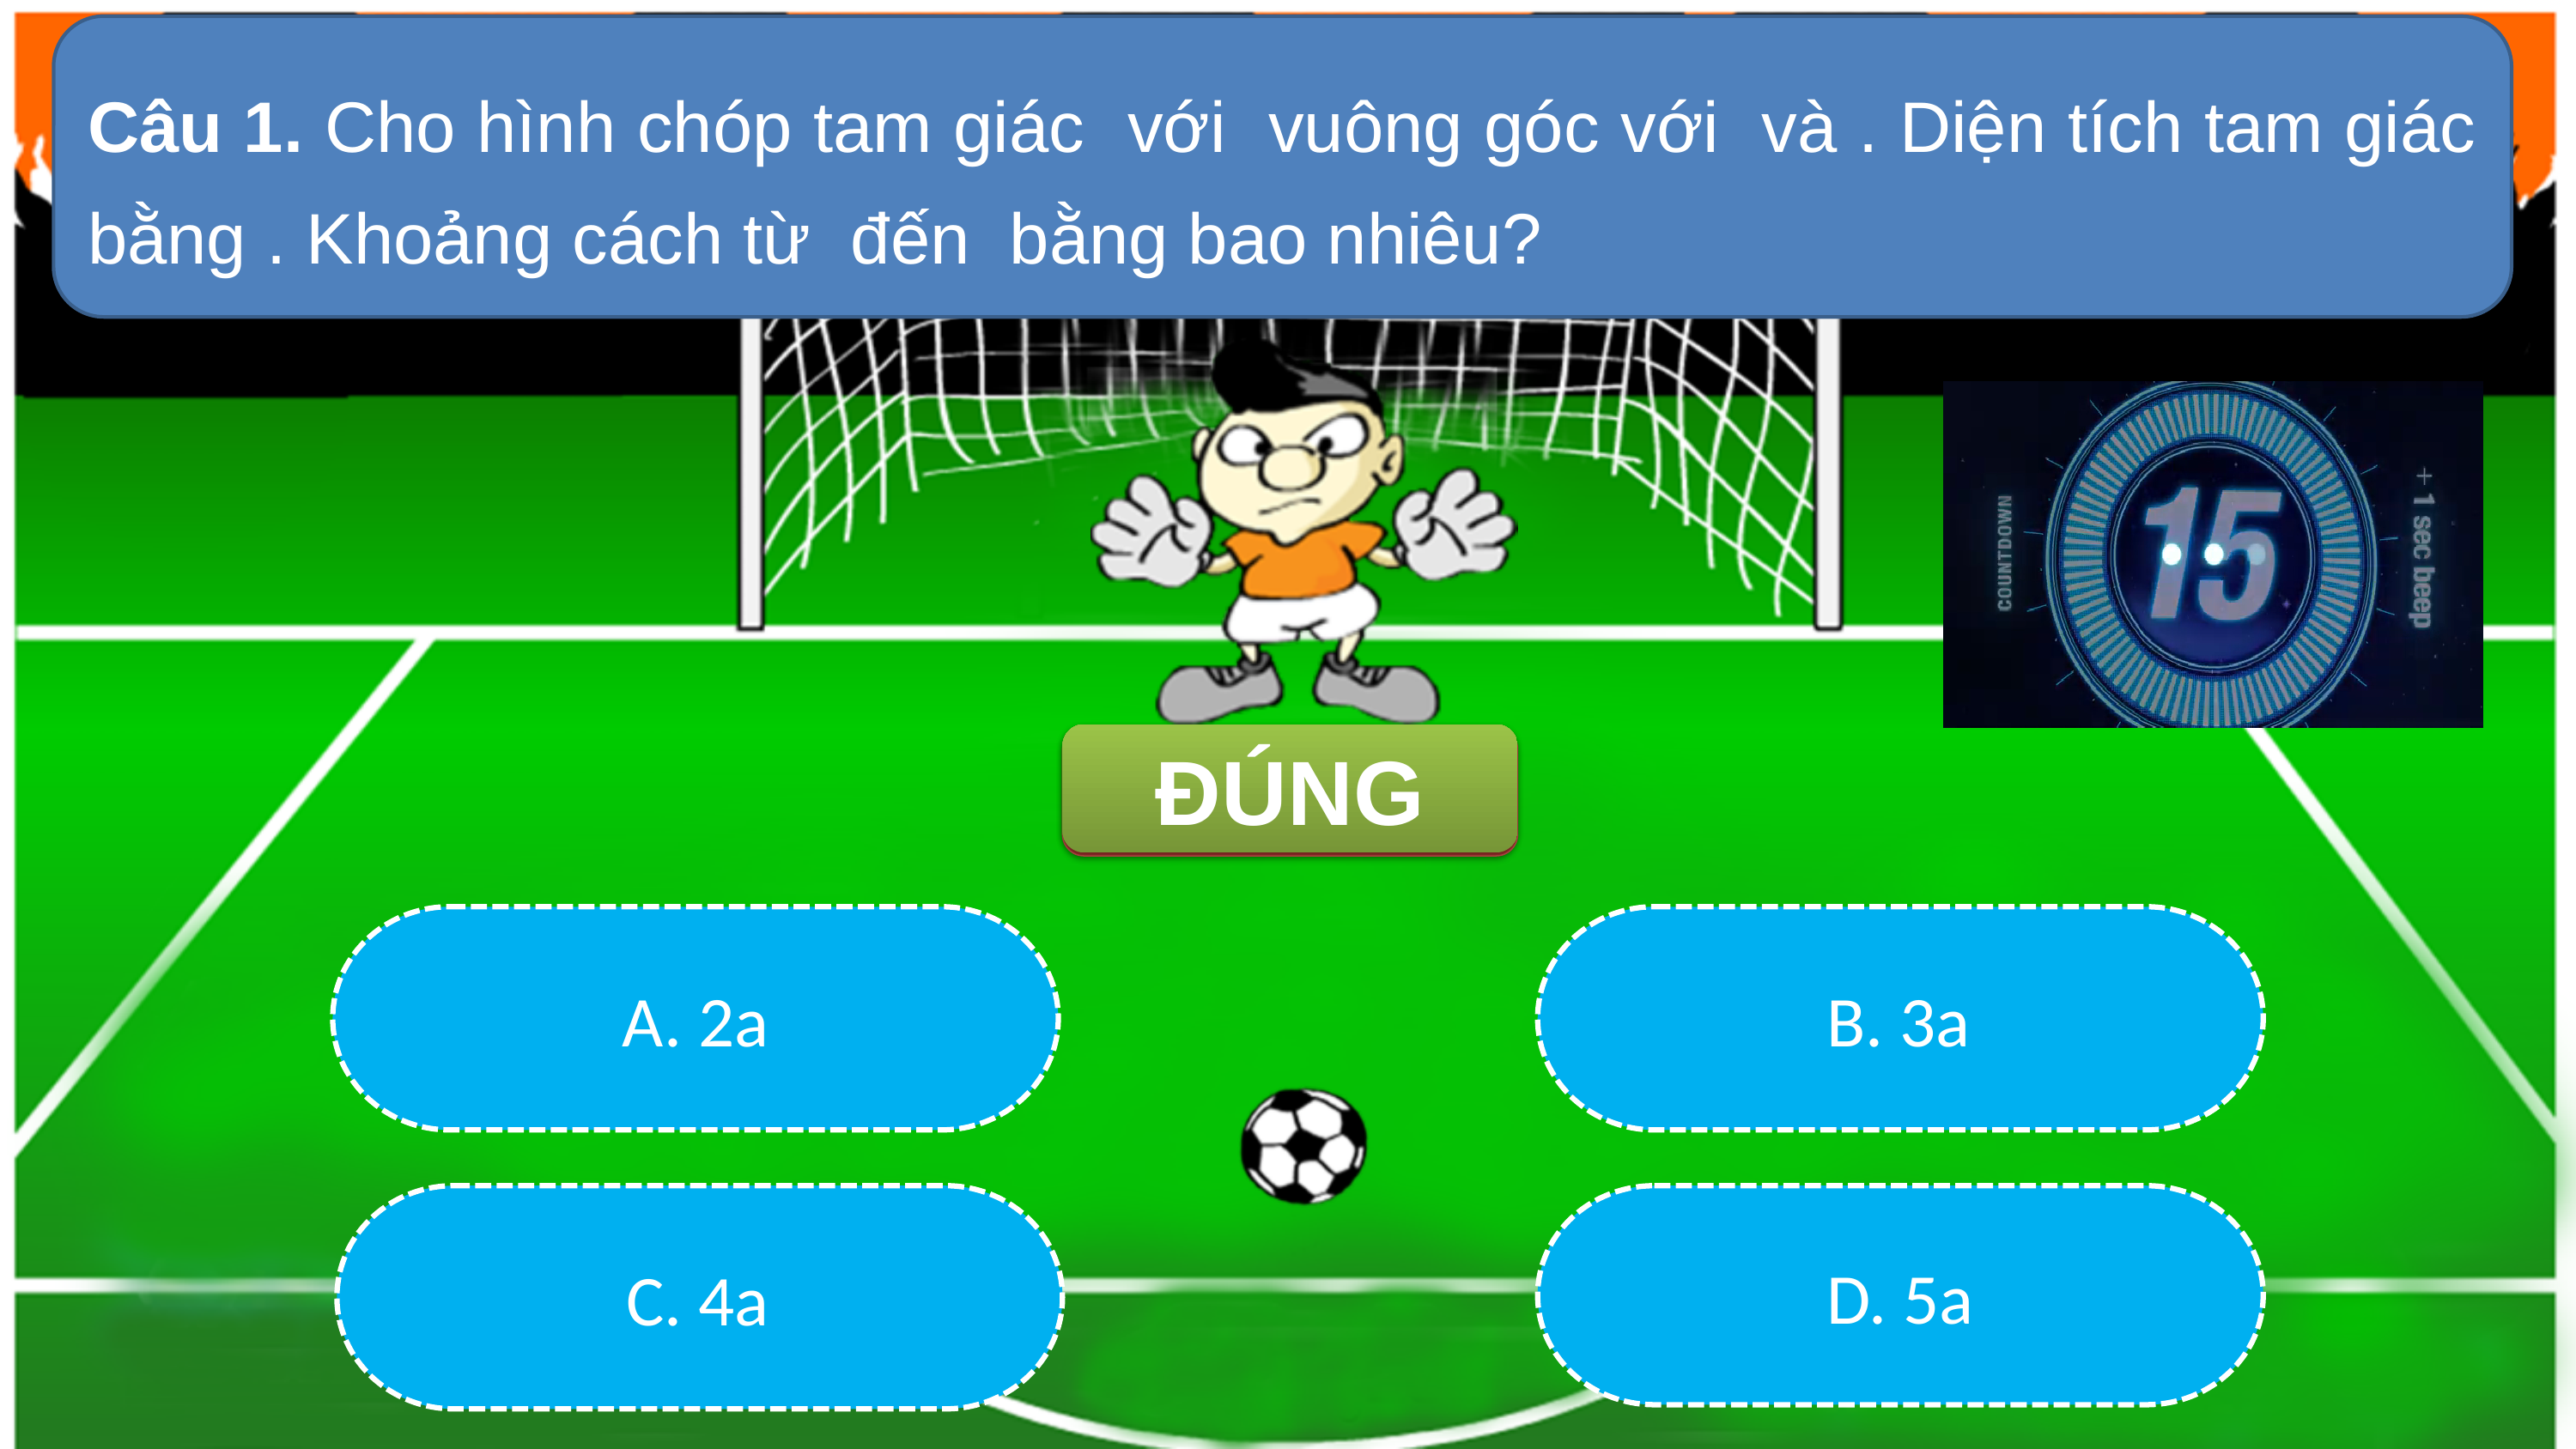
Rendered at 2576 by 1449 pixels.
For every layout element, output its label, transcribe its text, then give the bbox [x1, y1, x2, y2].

text_box D. 5a [1535, 1184, 2265, 1407]
text_box ĐÚNG [1062, 724, 1518, 853]
text_box B. 3a [1535, 905, 2265, 1132]
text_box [1942, 380, 2485, 729]
picture [0, 0, 2576, 1449]
text_box C. 4a [335, 1184, 1065, 1411]
text_box A. 2a [331, 905, 1060, 1132]
